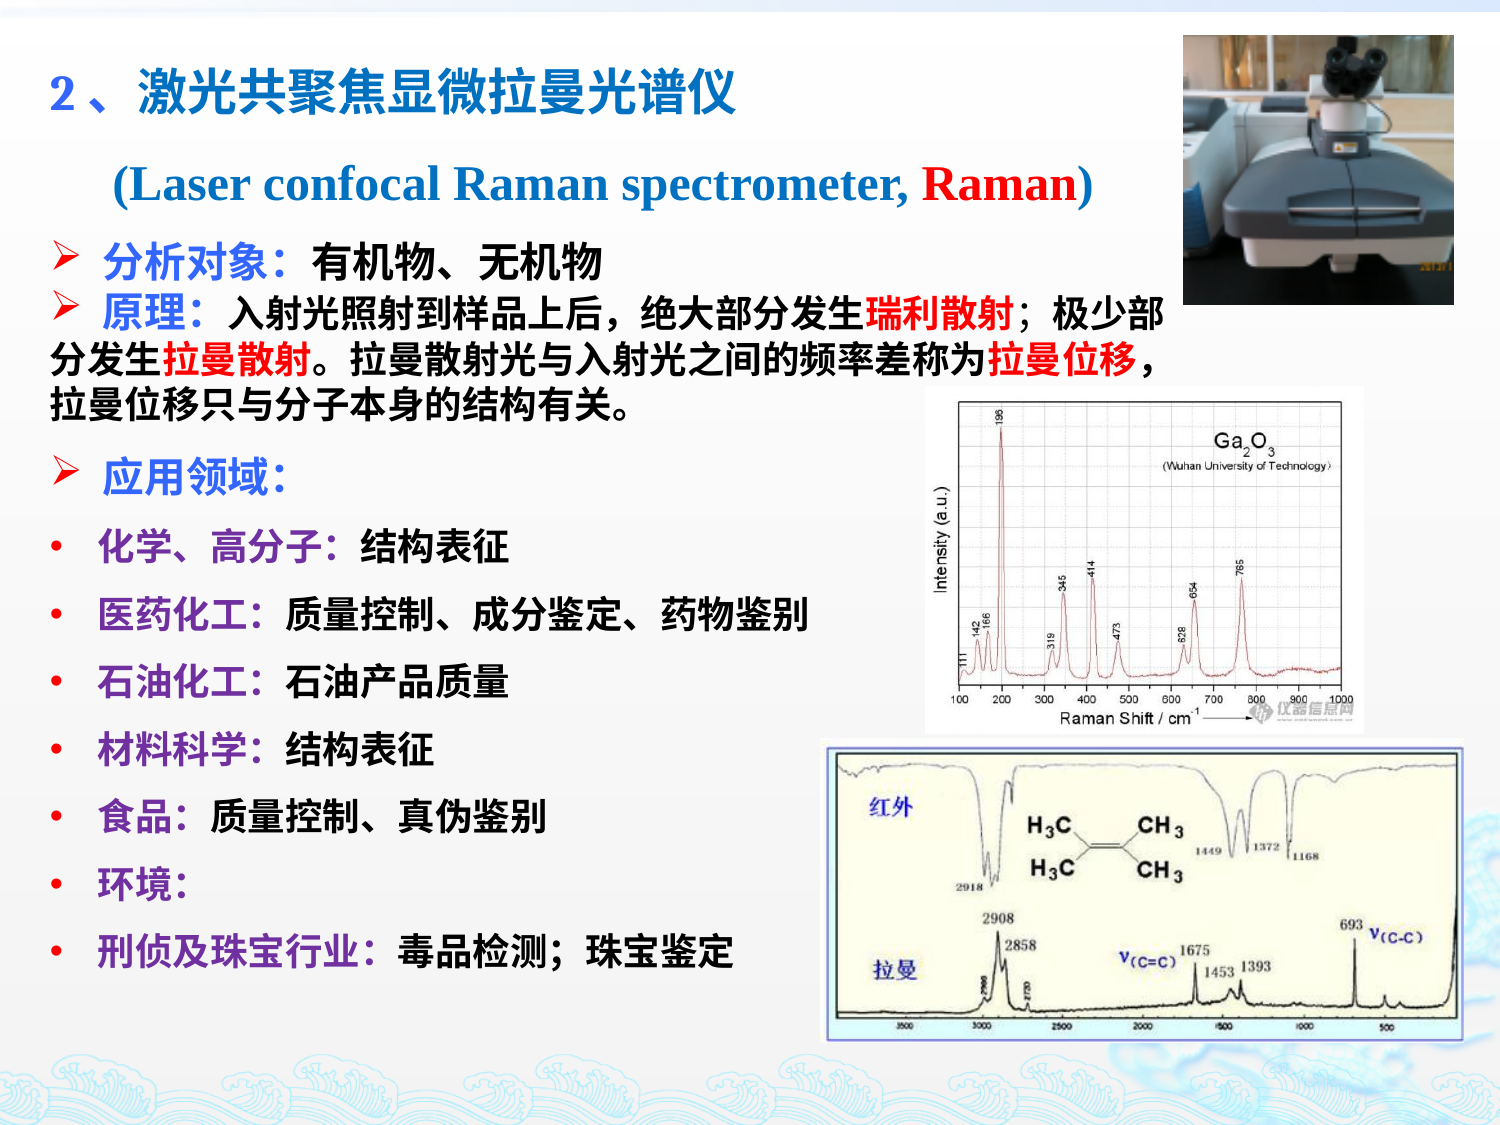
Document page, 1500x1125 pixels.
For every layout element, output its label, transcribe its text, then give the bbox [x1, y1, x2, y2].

picture [925, 386, 1364, 735]
text_box 2、激光共聚焦显微拉曼光谱仪 (Laser confocal Raman spectrometer, Raman) 分析对象：有机物、无机物 原理：入射光照射到样品上后，绝大部分发生瑞利散射；极少部分发生拉曼散射。拉曼散射光与入射光之间的频率差称为拉曼位移，拉曼位移只与分子本身的结构有关。 应用领域： 化学、高分子：结构表征 医药化工：质量控制、成分鉴定、药物鉴别 石油化工：石油产品质量 材料科学：结构表征 食品：质量控制、真伪鉴别 环境： 刑侦及珠宝行业：毒品检测；珠宝鉴定 [35, 23, 1207, 981]
picture [819, 737, 1464, 1044]
picture [1182, 34, 1454, 306]
